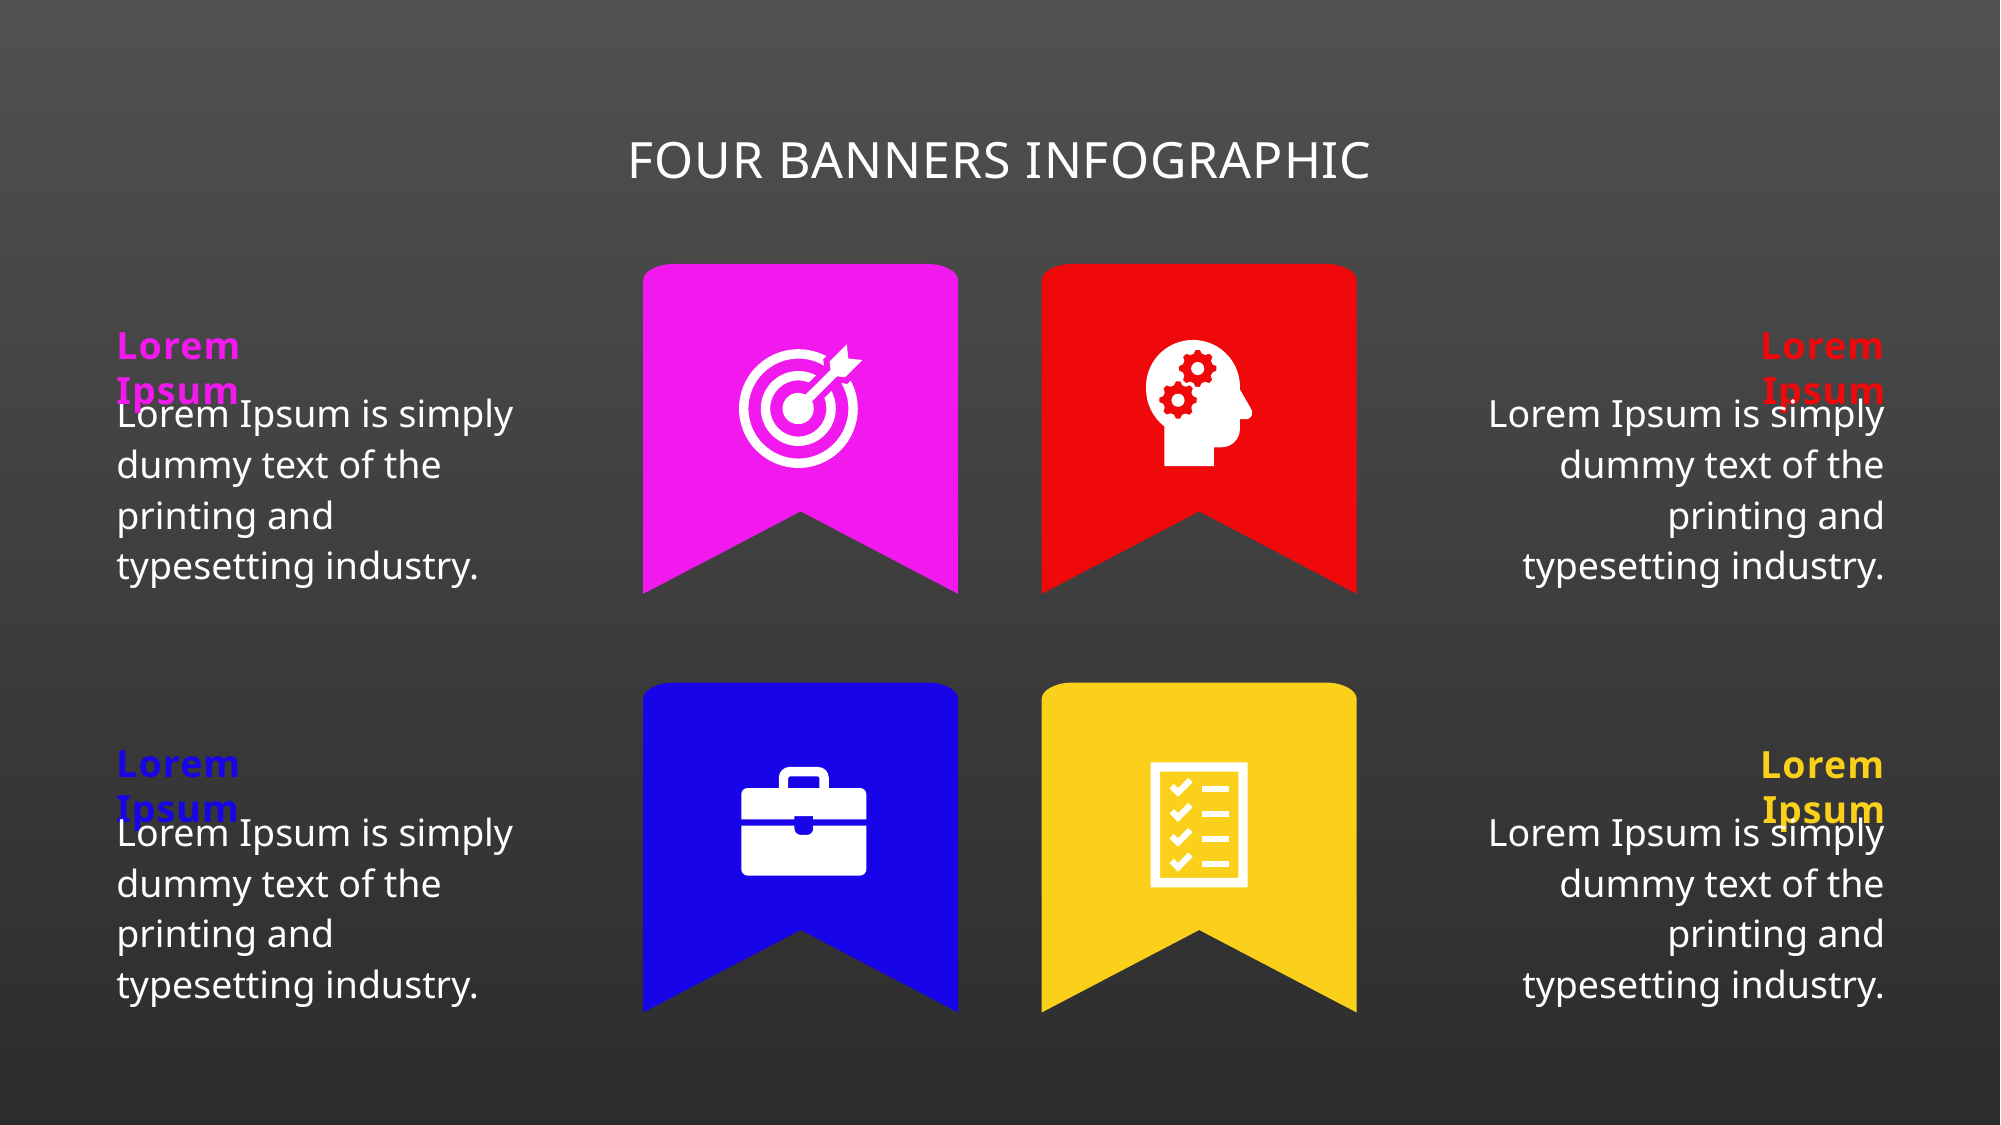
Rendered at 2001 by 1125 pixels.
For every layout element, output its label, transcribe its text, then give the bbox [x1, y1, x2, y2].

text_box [725, 331, 876, 482]
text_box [1124, 331, 1275, 482]
text_box Lorem Ipsum [101, 314, 342, 420]
text_box Lorem Ipsum [101, 733, 342, 795]
text_box Lorem Ipsum [1659, 733, 1900, 795]
text_box [642, 262, 960, 596]
text_box Lorem Ipsum is simply dummy text of the printing and typesetting industry. [101, 376, 552, 595]
text_box [642, 681, 960, 1015]
text_box [1040, 681, 1358, 1015]
text_box Lorem Ipsum [1659, 314, 1900, 376]
text_box Lorem Ipsum is simply dummy text of the printing and typesetting industry. [101, 795, 552, 1014]
text_box [1040, 262, 1358, 596]
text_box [1124, 749, 1275, 900]
text_box FOUR BANNERS INFOGRAPHIC [542, 113, 1458, 197]
text_box Lorem Ipsum is simply dummy text of the printing and typesetting industry. [1449, 376, 1900, 595]
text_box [725, 749, 876, 900]
text_box Lorem Ipsum is simply dummy text of the printing and typesetting industry. [1449, 795, 1900, 1014]
